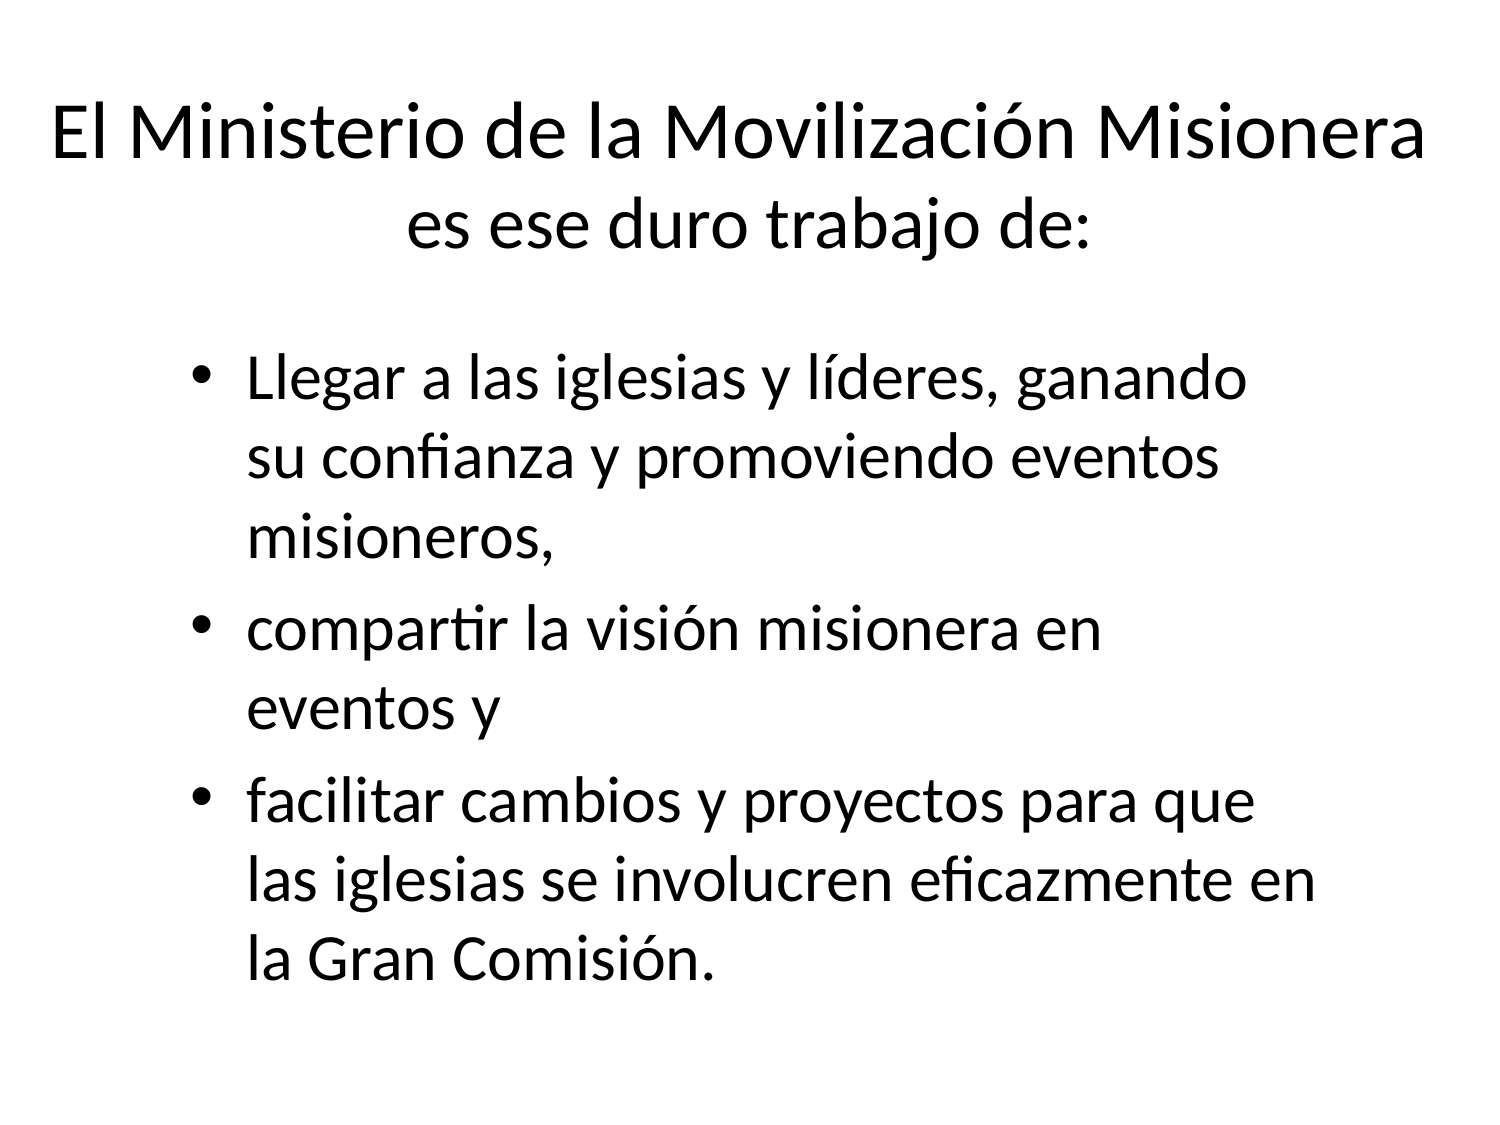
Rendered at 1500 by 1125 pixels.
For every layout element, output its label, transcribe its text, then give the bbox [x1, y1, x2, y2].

list Llegar a las iglesias y líderes, ganando su confianza y promoviendo eventos misioneros, compartir la visión misionera en eventos y facilitar cambios y proyectos para que las iglesias se involucren eficazmente en la Gran Comisión. [175, 326, 1336, 1006]
title El Ministerio de la Movilización Misionera es ese duro trabajo de: [0, 35, 1500, 305]
